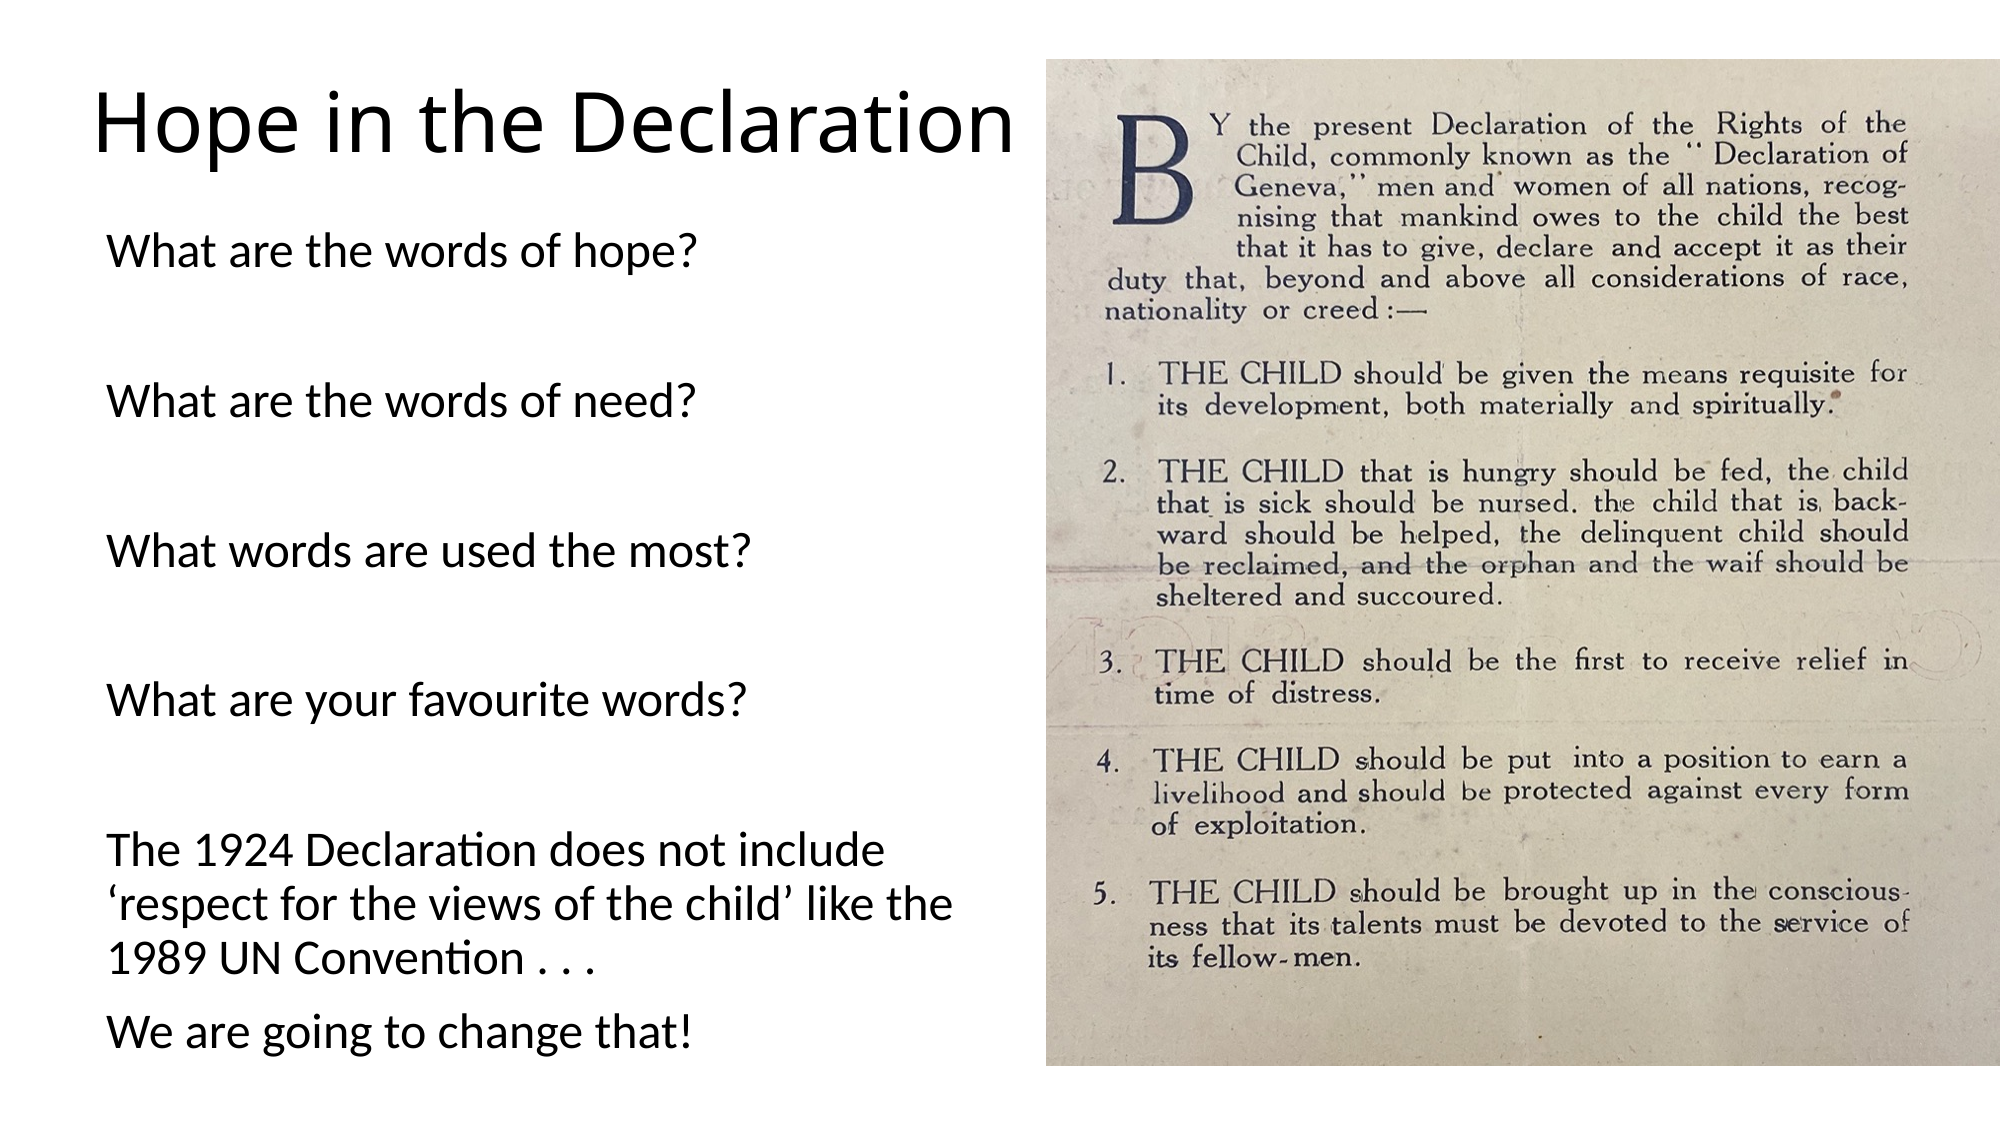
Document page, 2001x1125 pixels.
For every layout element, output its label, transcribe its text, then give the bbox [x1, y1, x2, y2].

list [1046, 59, 2000, 1066]
text_box [0, 0, 2000, 1125]
title Hope in the Declaration [76, 34, 1105, 217]
list What are the words of hope? What are the words of need? What words are used the most? What are your favourite words? The 1924 Declaration does not include ‘respect for the views of the child’ like the 1989 UN Convention . . . We are going to change that! [91, 217, 1000, 908]
